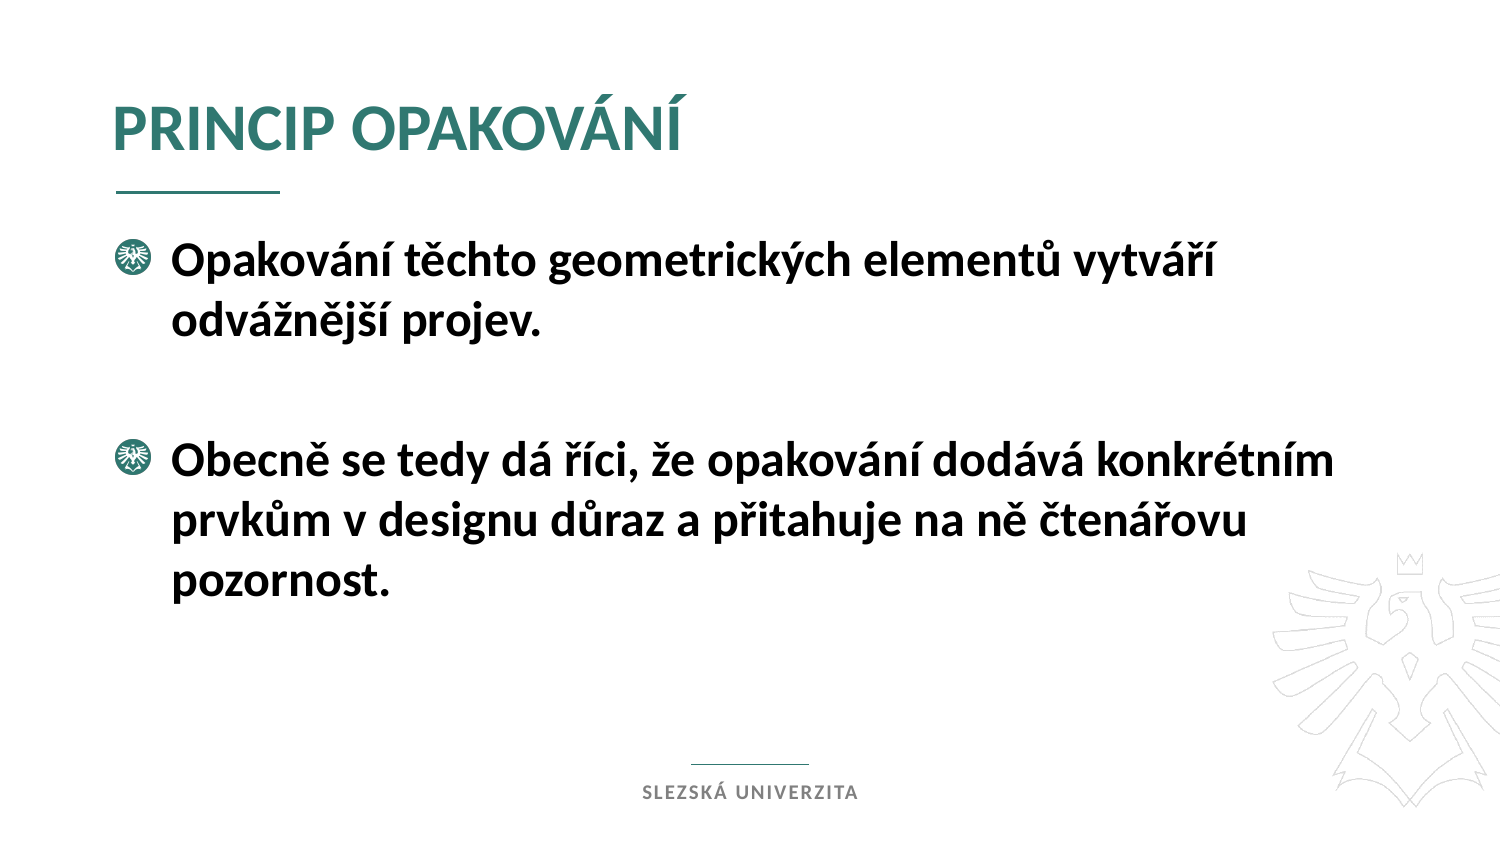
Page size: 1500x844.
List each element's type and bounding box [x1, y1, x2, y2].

picture [0, 0, 1500, 844]
text_box [623, 764, 877, 812]
